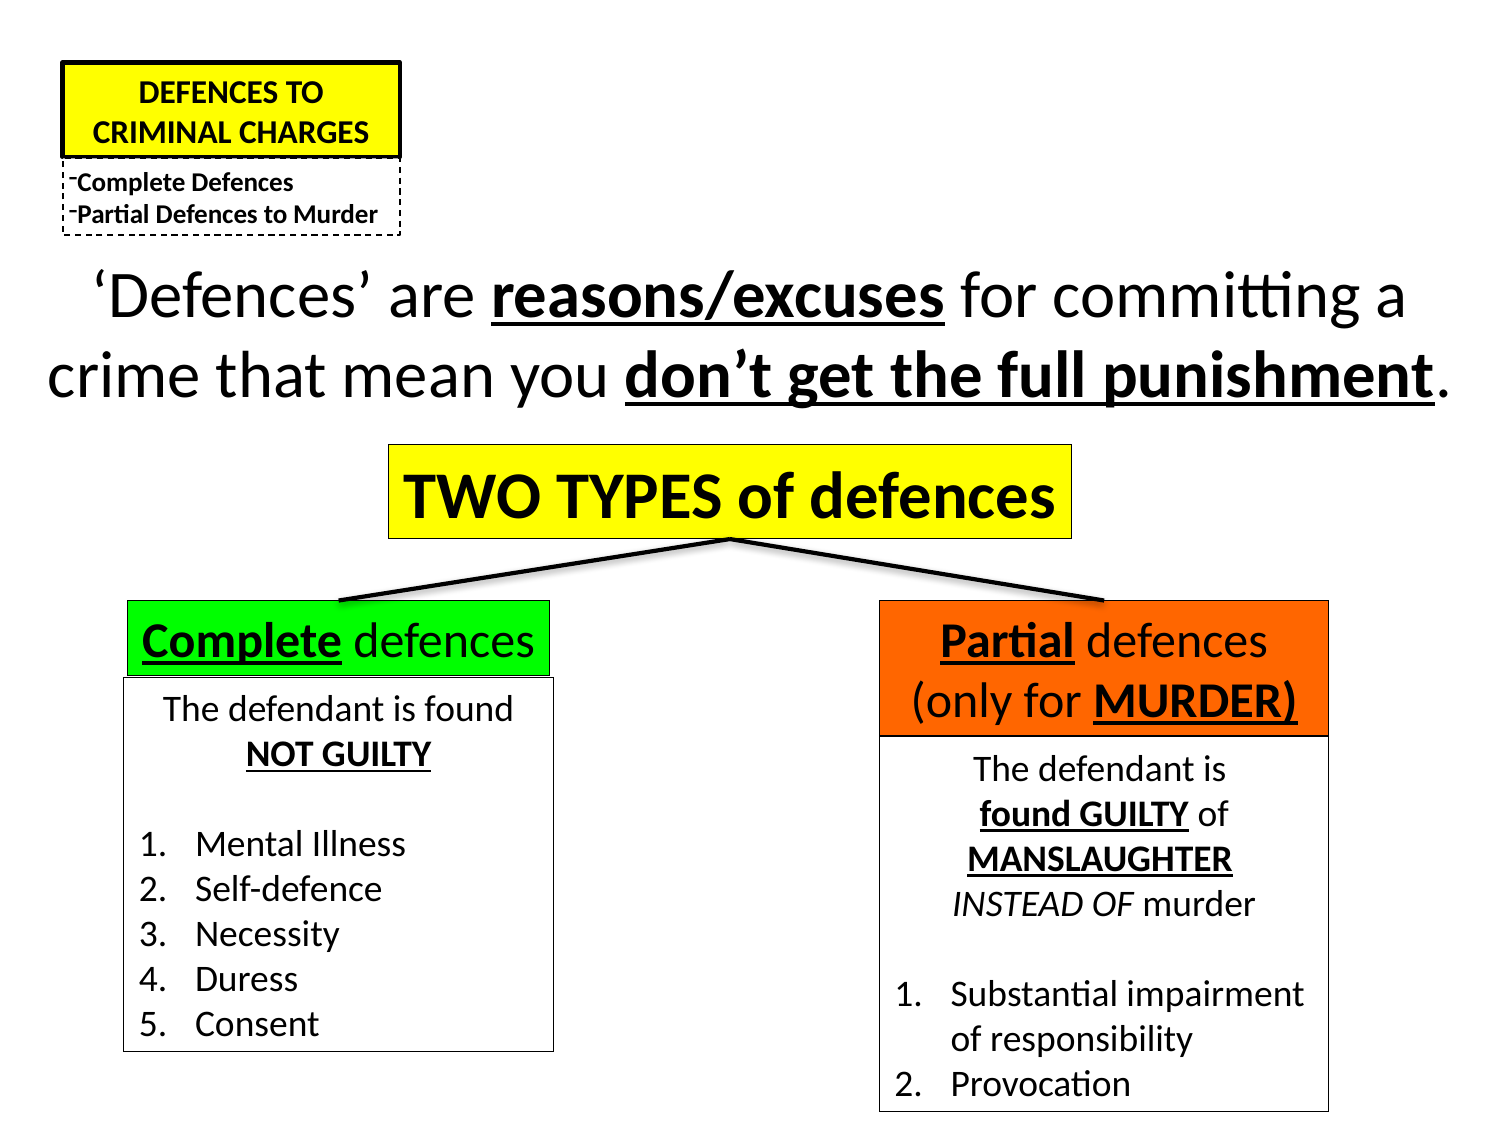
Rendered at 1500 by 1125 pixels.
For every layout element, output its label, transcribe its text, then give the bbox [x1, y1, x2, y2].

text_box TWO TYPES of defences [388, 444, 1072, 538]
text_box Complete Defences Partial Defences to Murder [62, 158, 400, 236]
text_box Complete defences [127, 600, 550, 676]
text_box The defendant is found GUILTY of MANSLAUGHTER INSTEAD OF murder Substantial impairment of responsibility Provocation [879, 736, 1329, 1112]
text_box The defendant is found NOT GUILTY Mental Illness Self-defence Necessity Duress Consent [123, 677, 554, 1052]
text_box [338, 539, 728, 601]
text_box DEFENCES TO CRIMINAL CHARGES [62, 62, 400, 157]
text_box ‘Defences’ are reasons/excuses for committing a crime that mean you don’t get the full punishment. [0, 243, 1500, 419]
text_box Partial defences (only for MURDER) [879, 600, 1329, 736]
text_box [729, 539, 1105, 601]
